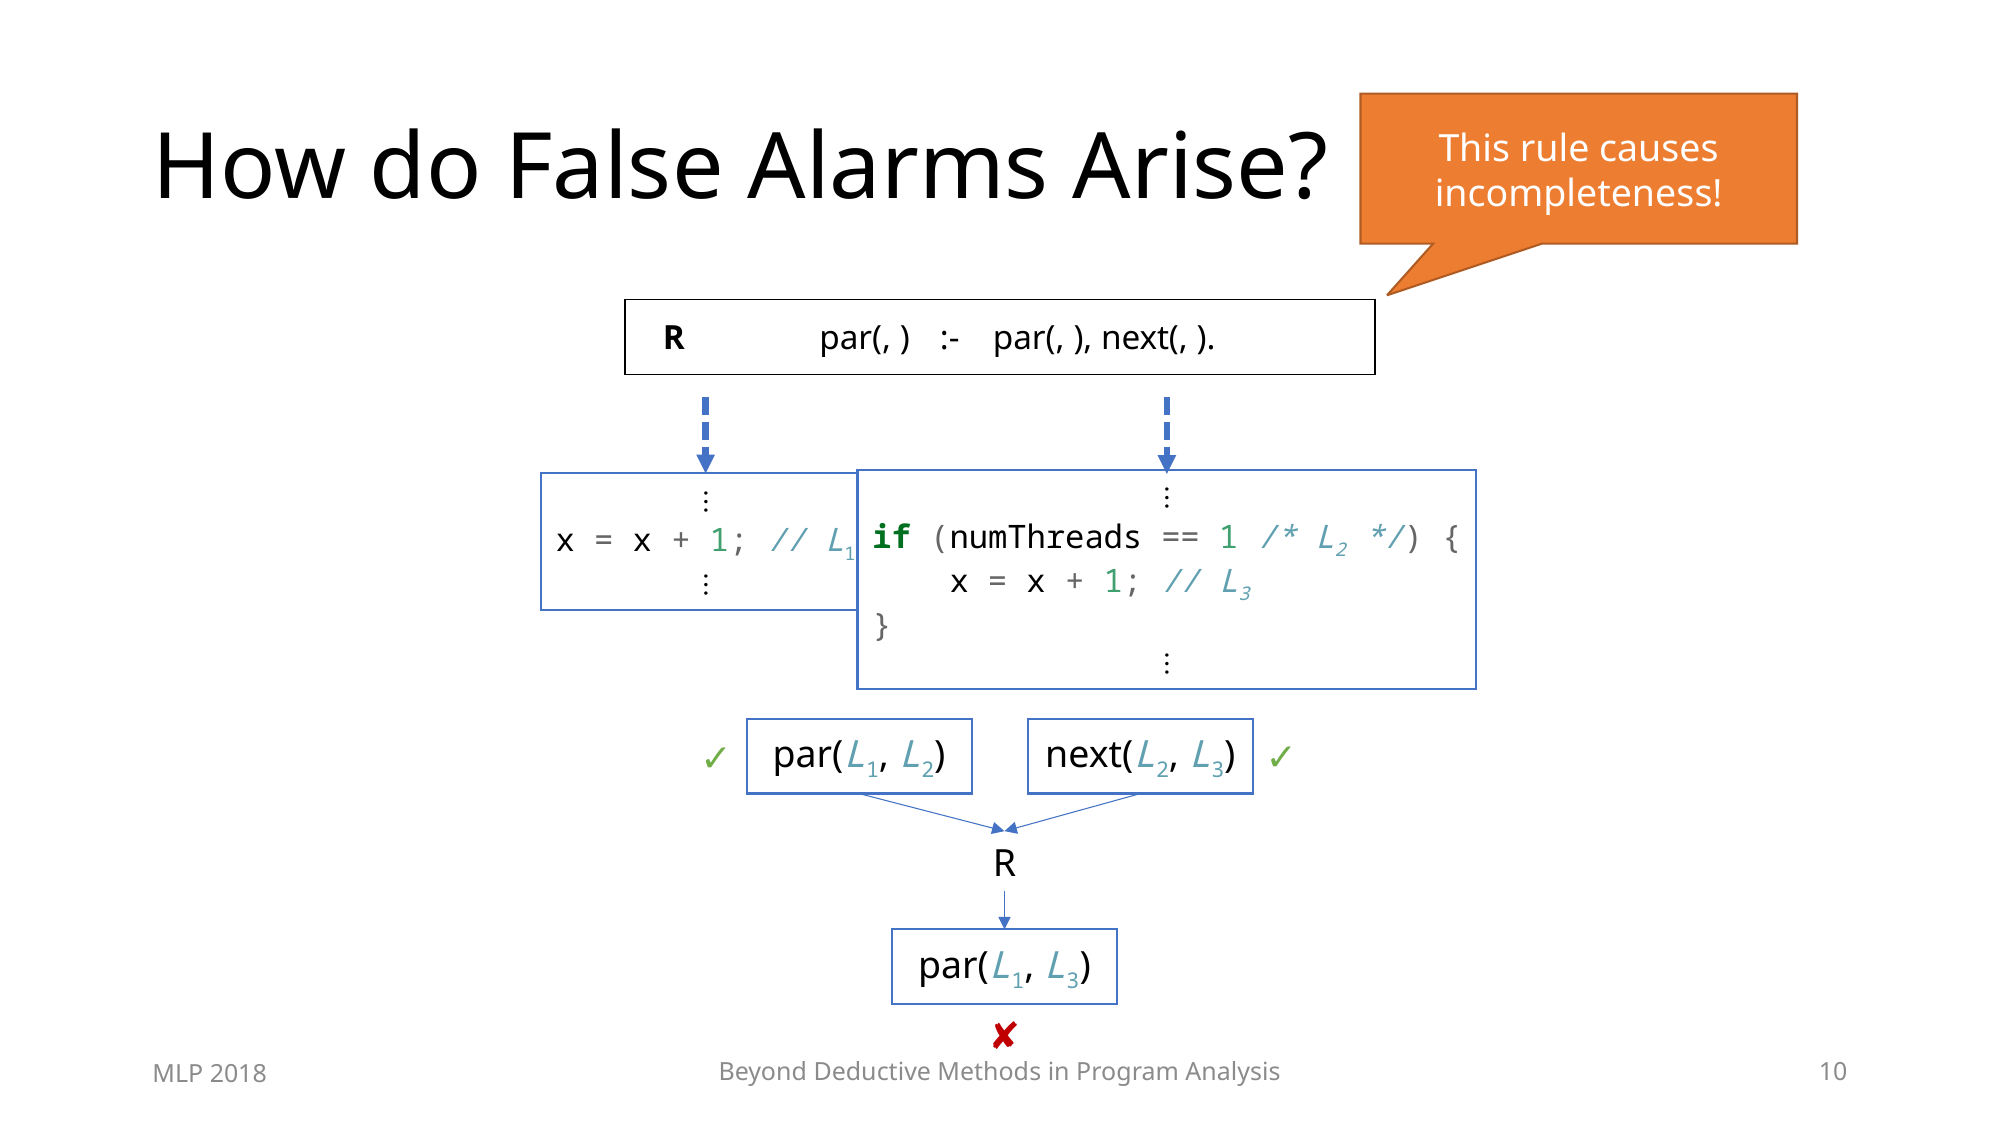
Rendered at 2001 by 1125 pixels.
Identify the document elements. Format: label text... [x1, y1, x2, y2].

text_box ✓ [687, 723, 746, 789]
footer Beyond Deductive Methods in Program Analysis [662, 1042, 1338, 1103]
text_box This rule causes incompleteness! [1359, 92, 1799, 297]
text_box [746, 718, 1253, 1005]
text_box ✘ [973, 1005, 1036, 1065]
title How do False Alarms Arise? [137, 59, 1863, 278]
slide_number 10 [1412, 1042, 1863, 1103]
text_box ✓ [1254, 722, 1312, 788]
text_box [548, 396, 1457, 685]
slide_number MLP 2018 [137, 1042, 588, 1103]
